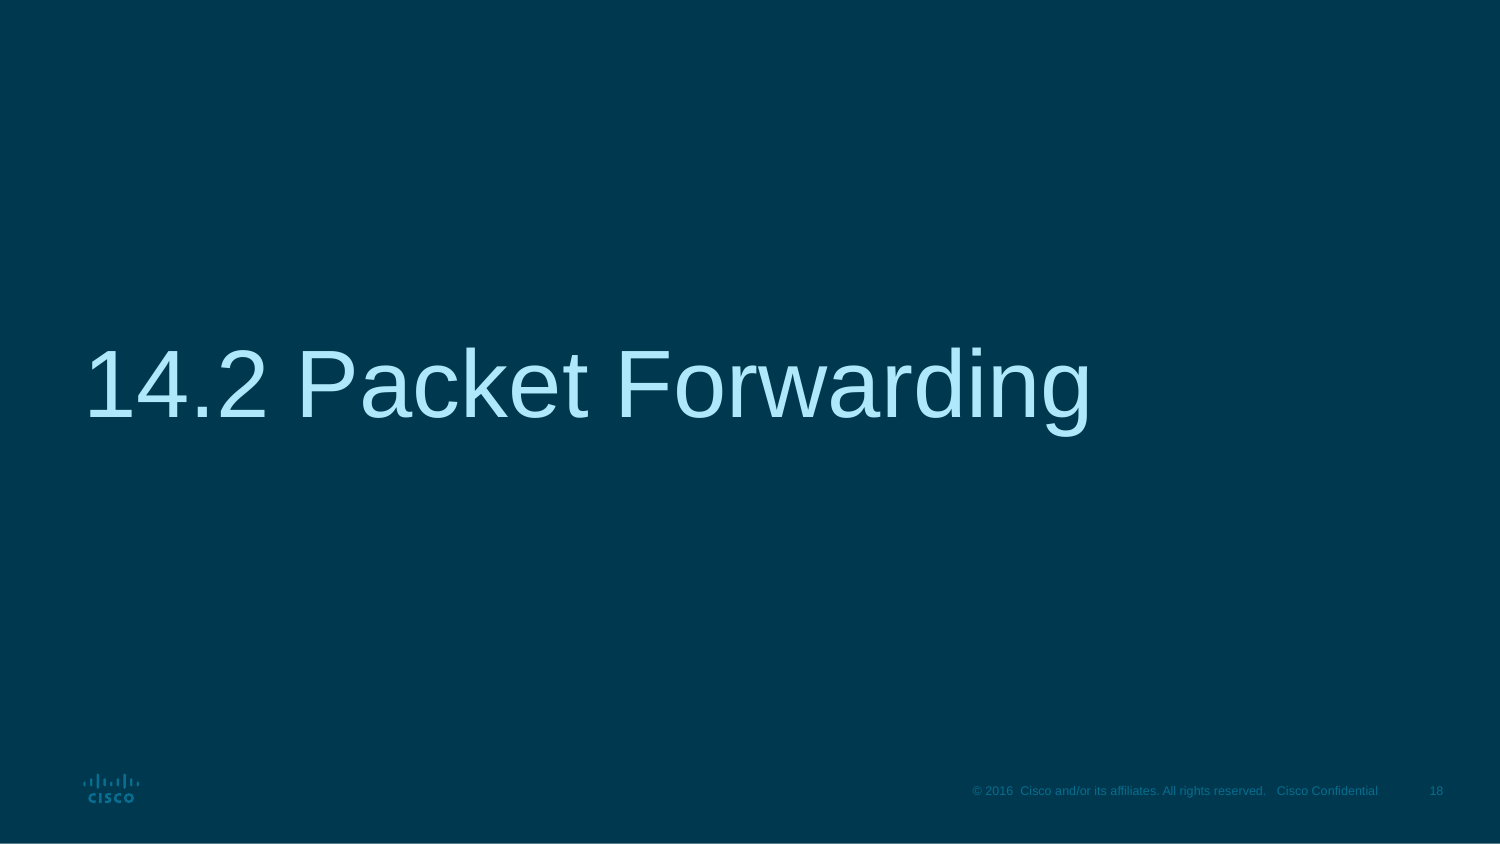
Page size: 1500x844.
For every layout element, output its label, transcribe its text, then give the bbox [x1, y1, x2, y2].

title 14.2 Packet Forwarding [68, 293, 1356, 446]
